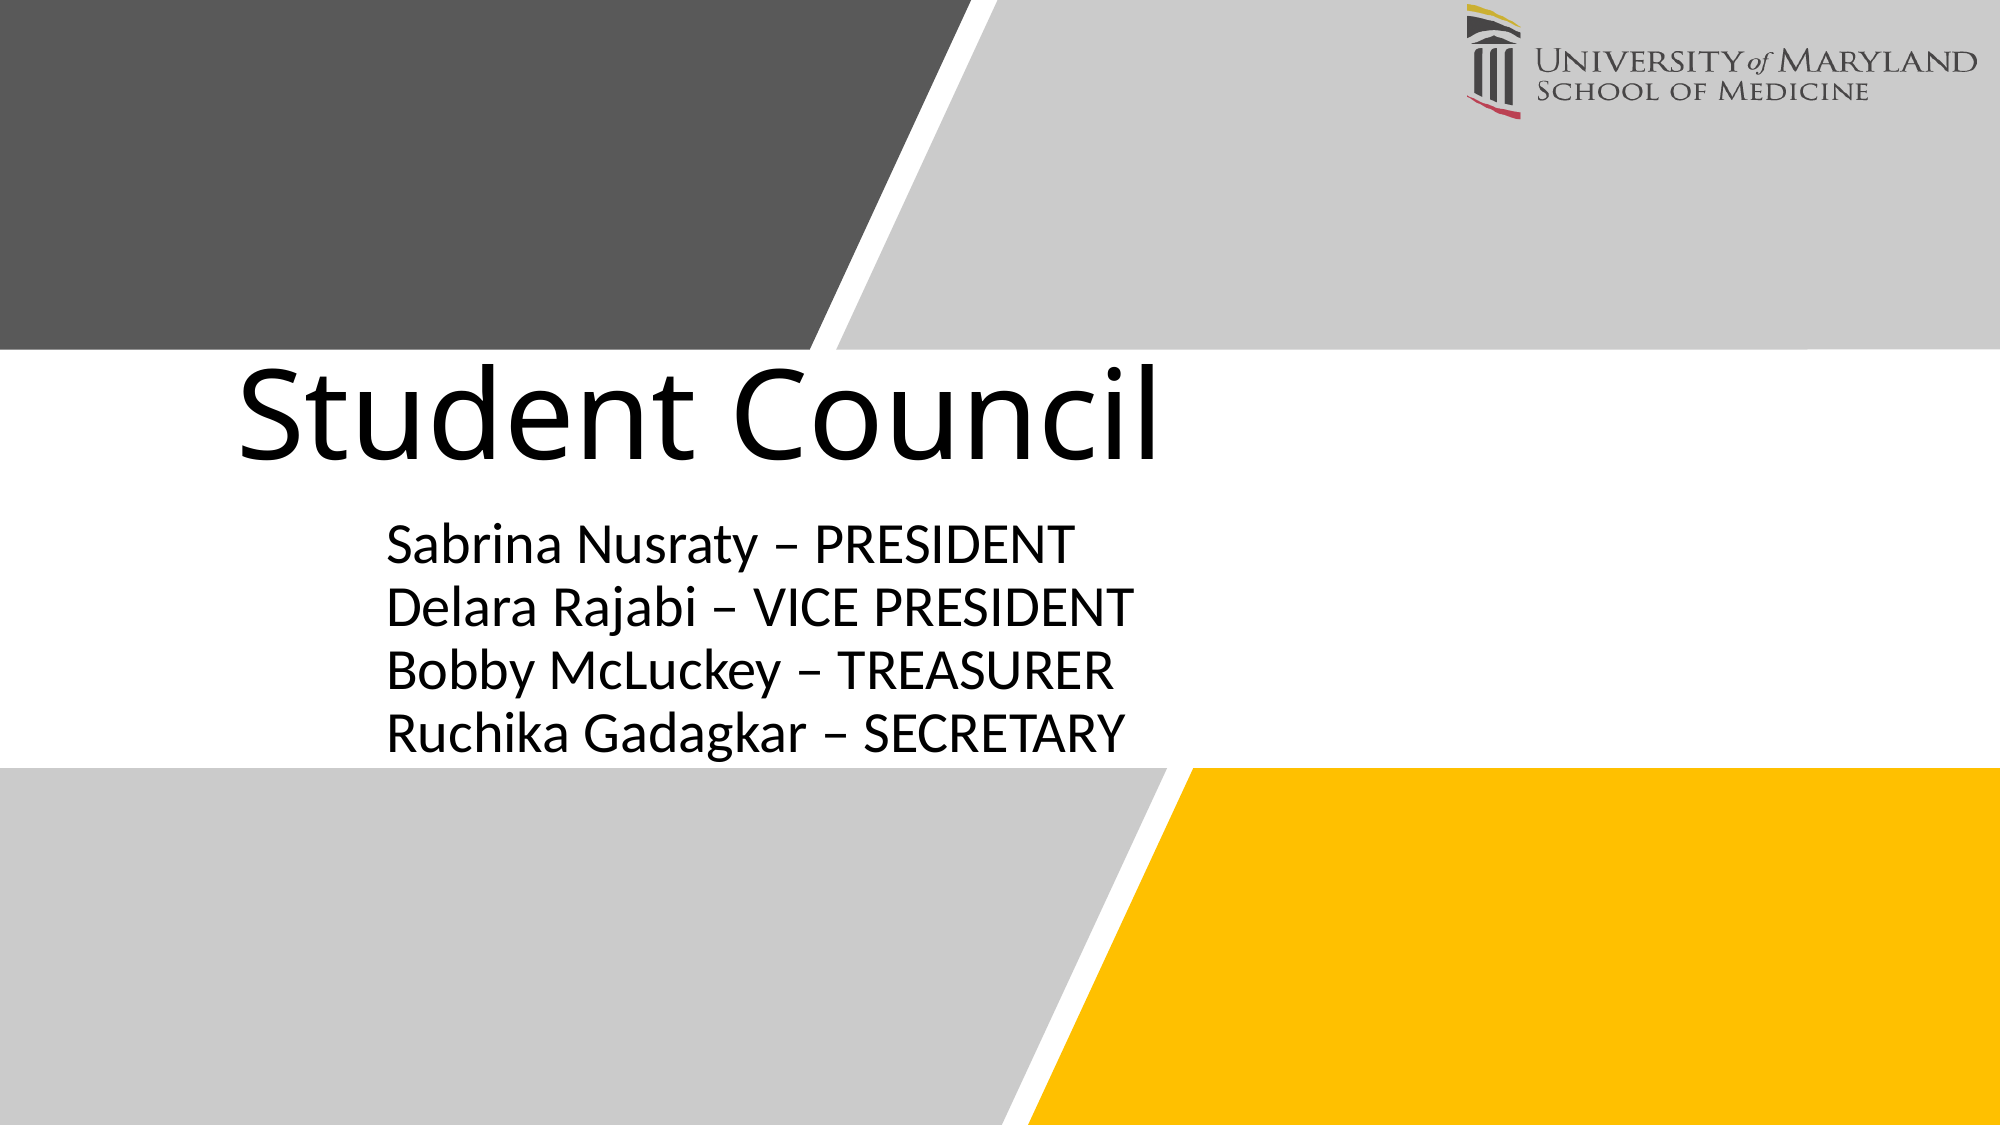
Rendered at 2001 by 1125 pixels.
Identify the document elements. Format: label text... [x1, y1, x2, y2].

text_box [834, 0, 2000, 351]
title Student Council [221, 430, 1722, 644]
text_box [0, 767, 1169, 1125]
text_box [1007, 767, 1192, 1125]
list Sabrina Nusraty – PRESIDENT Delara Rajabi – VICE PRESIDENT Bobby McLuckey – TREASURER Ruchika Gadagkar – SECRETARY [370, 505, 1871, 776]
text_box [1026, 767, 2000, 1125]
text_box [0, 0, 973, 351]
